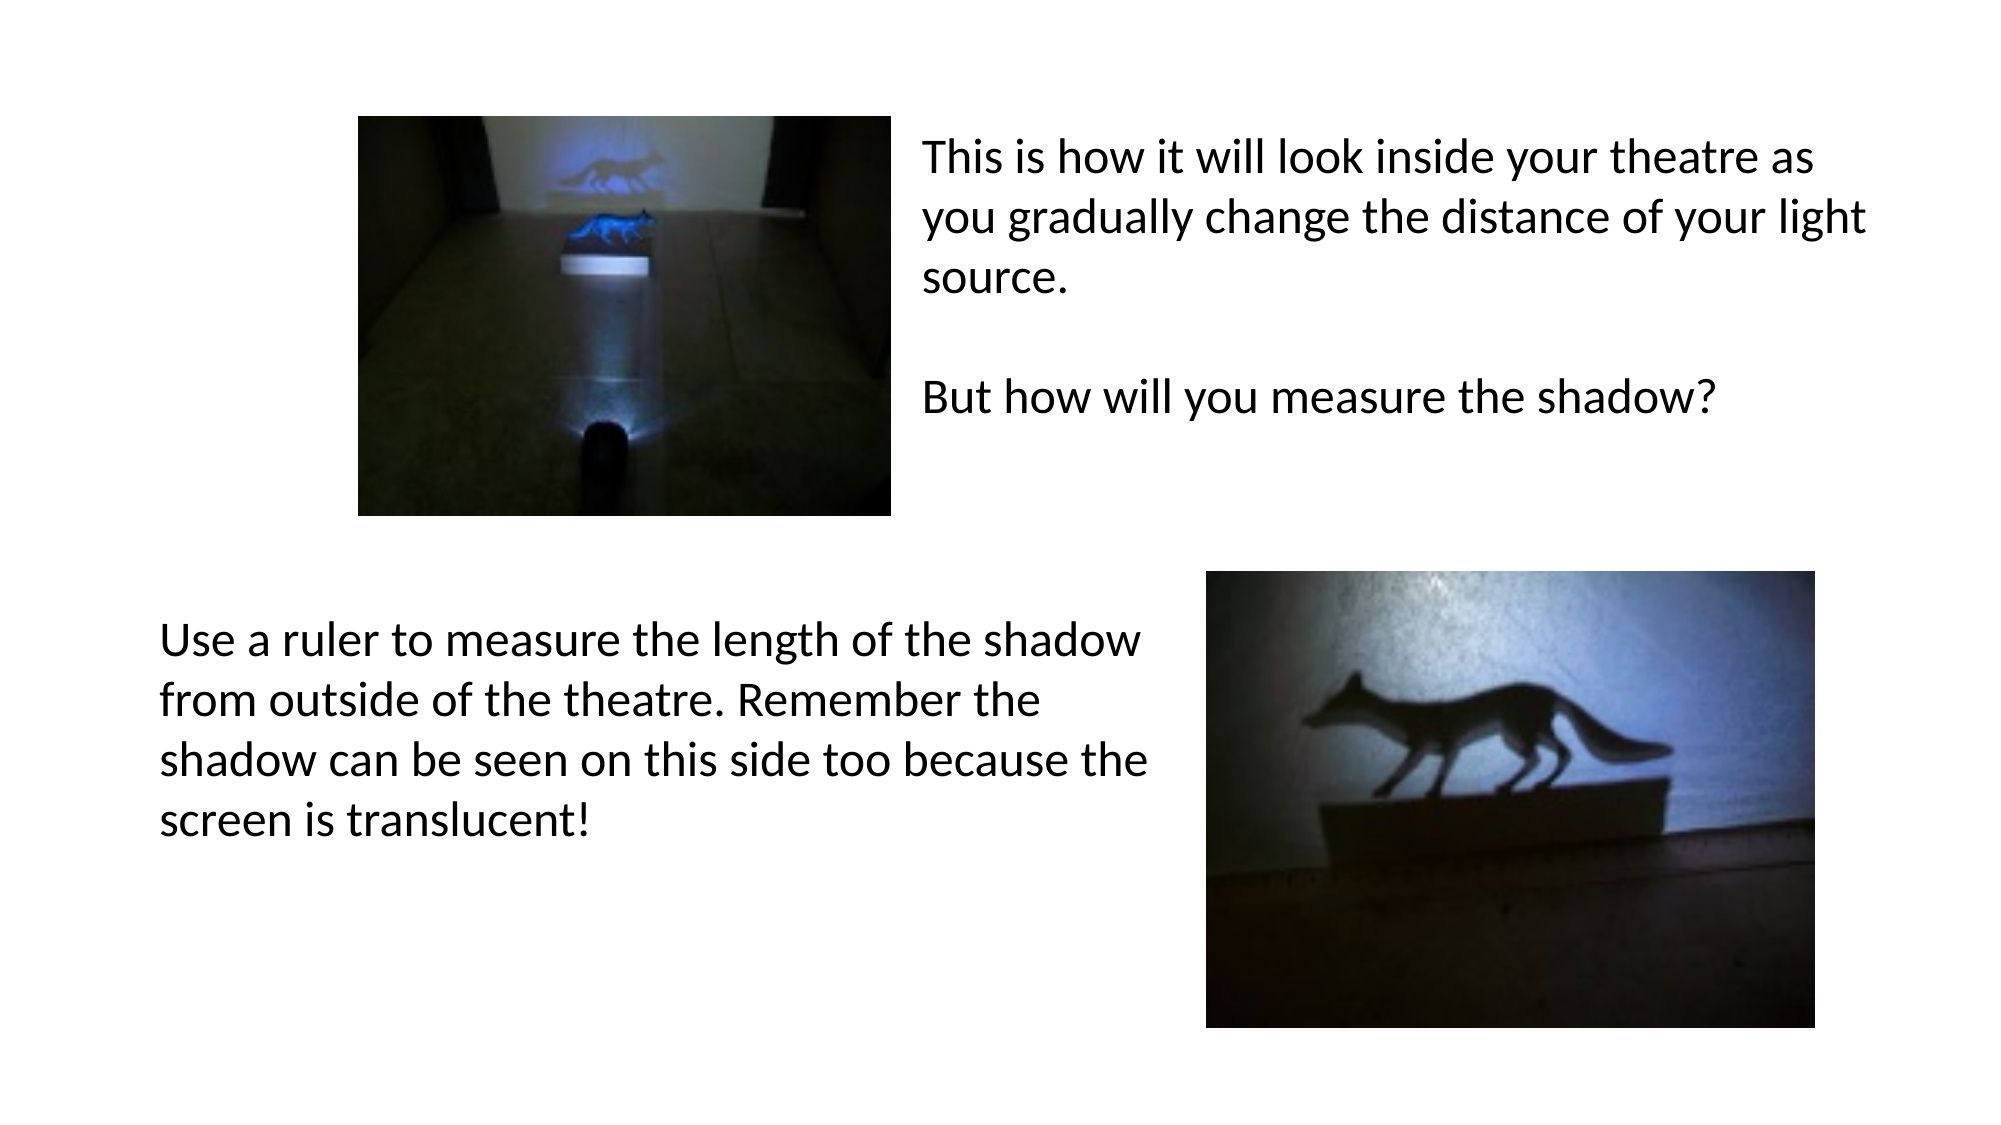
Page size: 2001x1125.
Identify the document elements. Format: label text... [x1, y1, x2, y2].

text_box Use a ruler to measure the length of the shadow from outside of the theatre. Remember the shadow can be seen on this side too because the screen is translucent! [144, 598, 1180, 854]
text_box This is how it will look inside your theatre as you gradually change the distance of your light source. But how will you measure the shadow? [907, 116, 1893, 432]
picture [358, 116, 891, 516]
picture [1206, 571, 1815, 1028]
